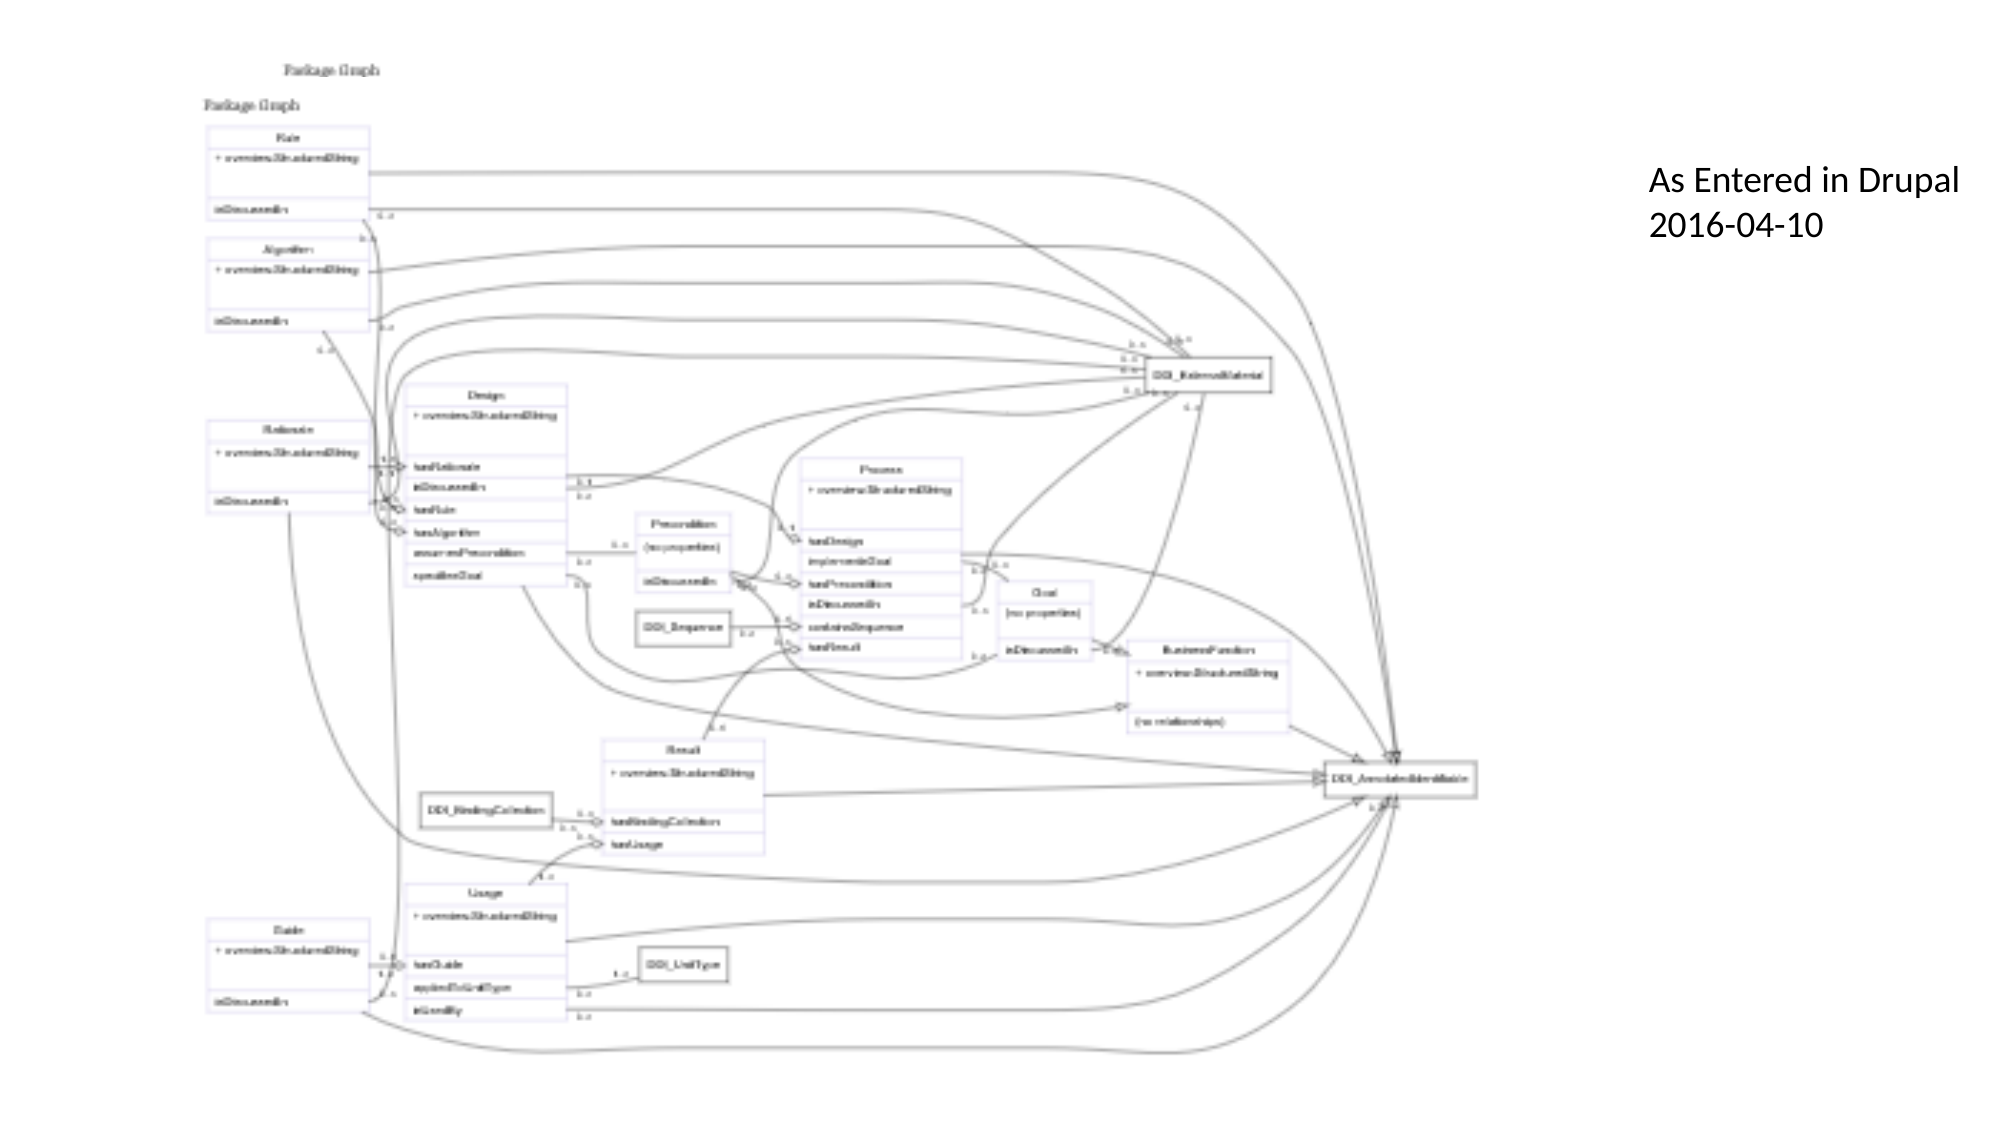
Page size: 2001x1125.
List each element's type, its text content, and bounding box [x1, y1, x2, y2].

text_box As Entered in Drupal 2016-04-10 [1682, 147, 1976, 253]
picture [186, 42, 1682, 1081]
